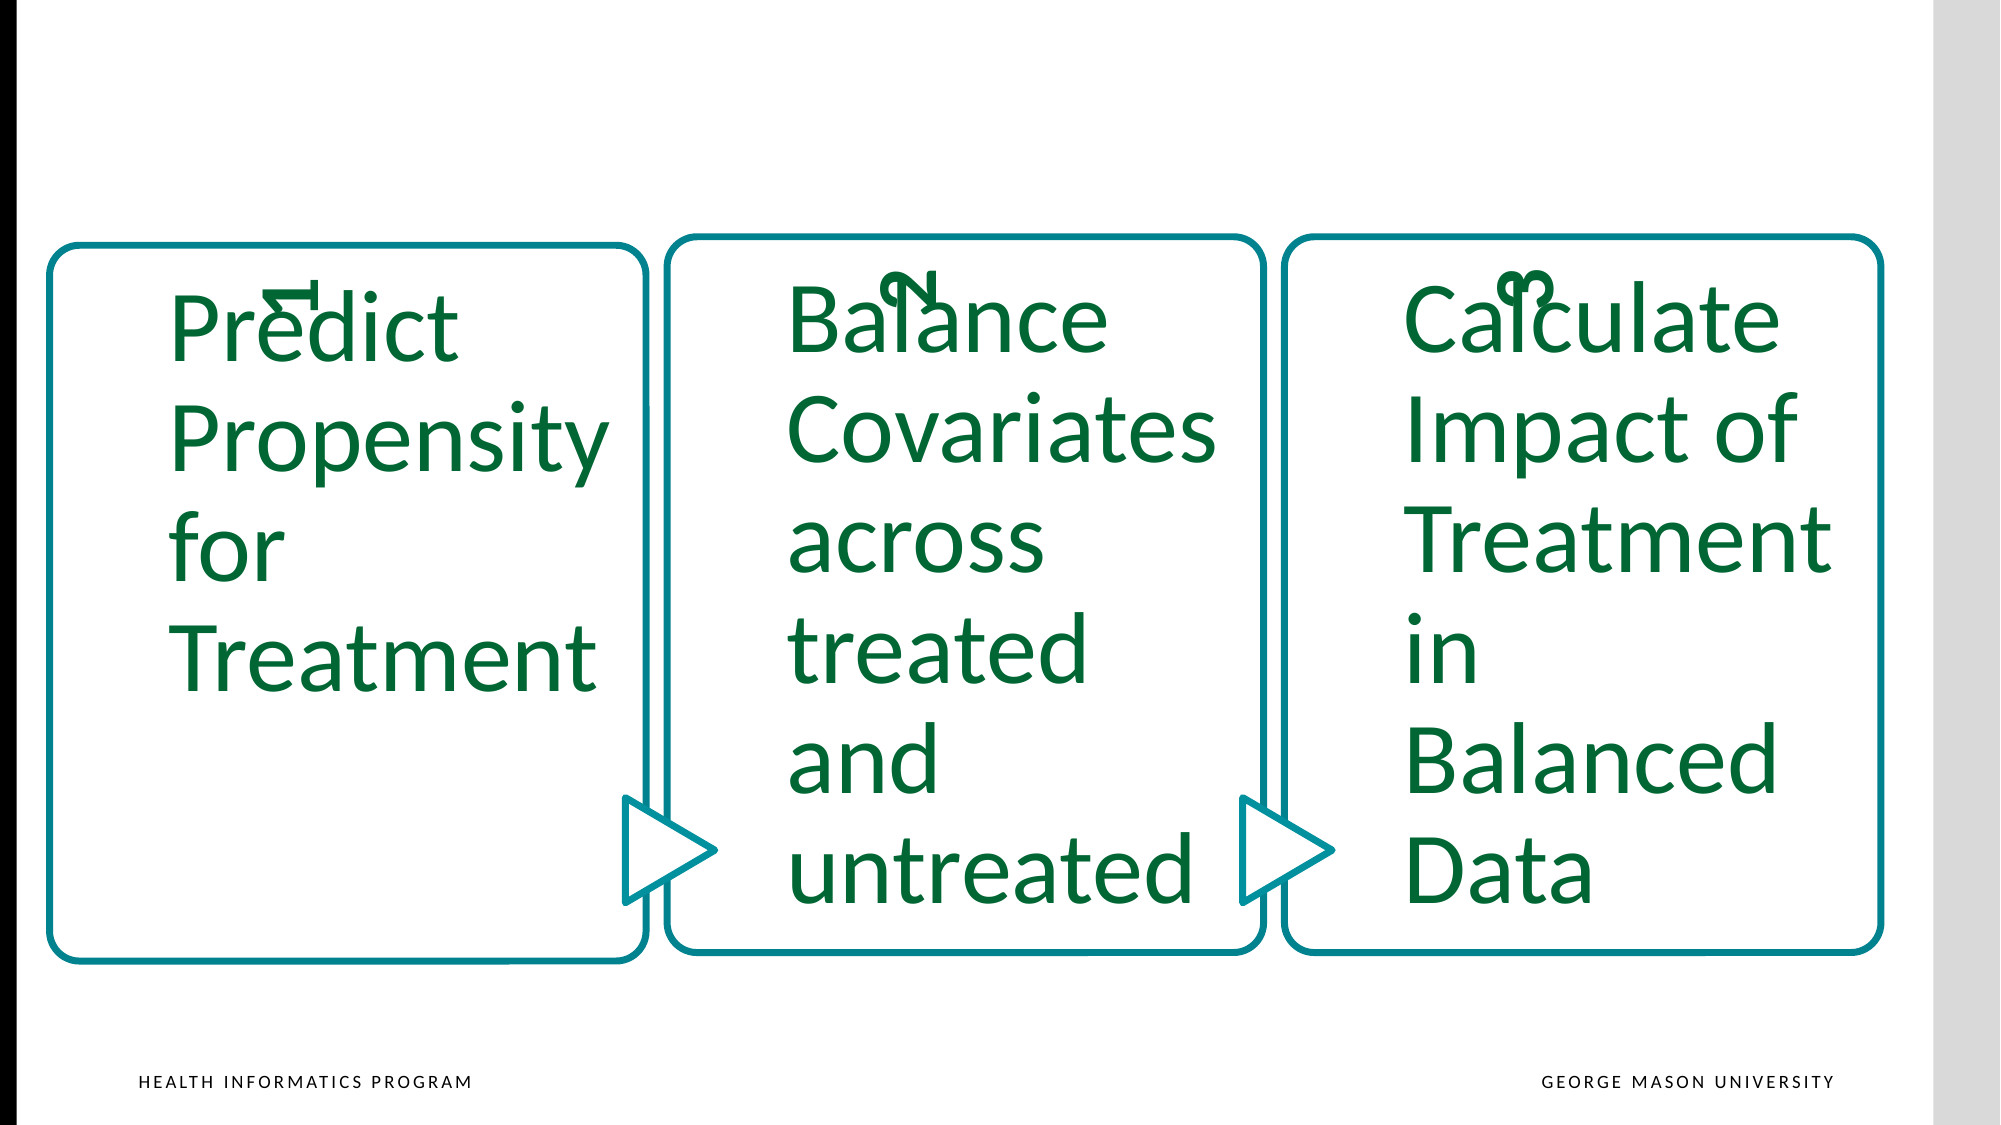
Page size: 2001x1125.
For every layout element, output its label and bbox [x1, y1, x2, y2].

text_box [49, 64, 1882, 1125]
